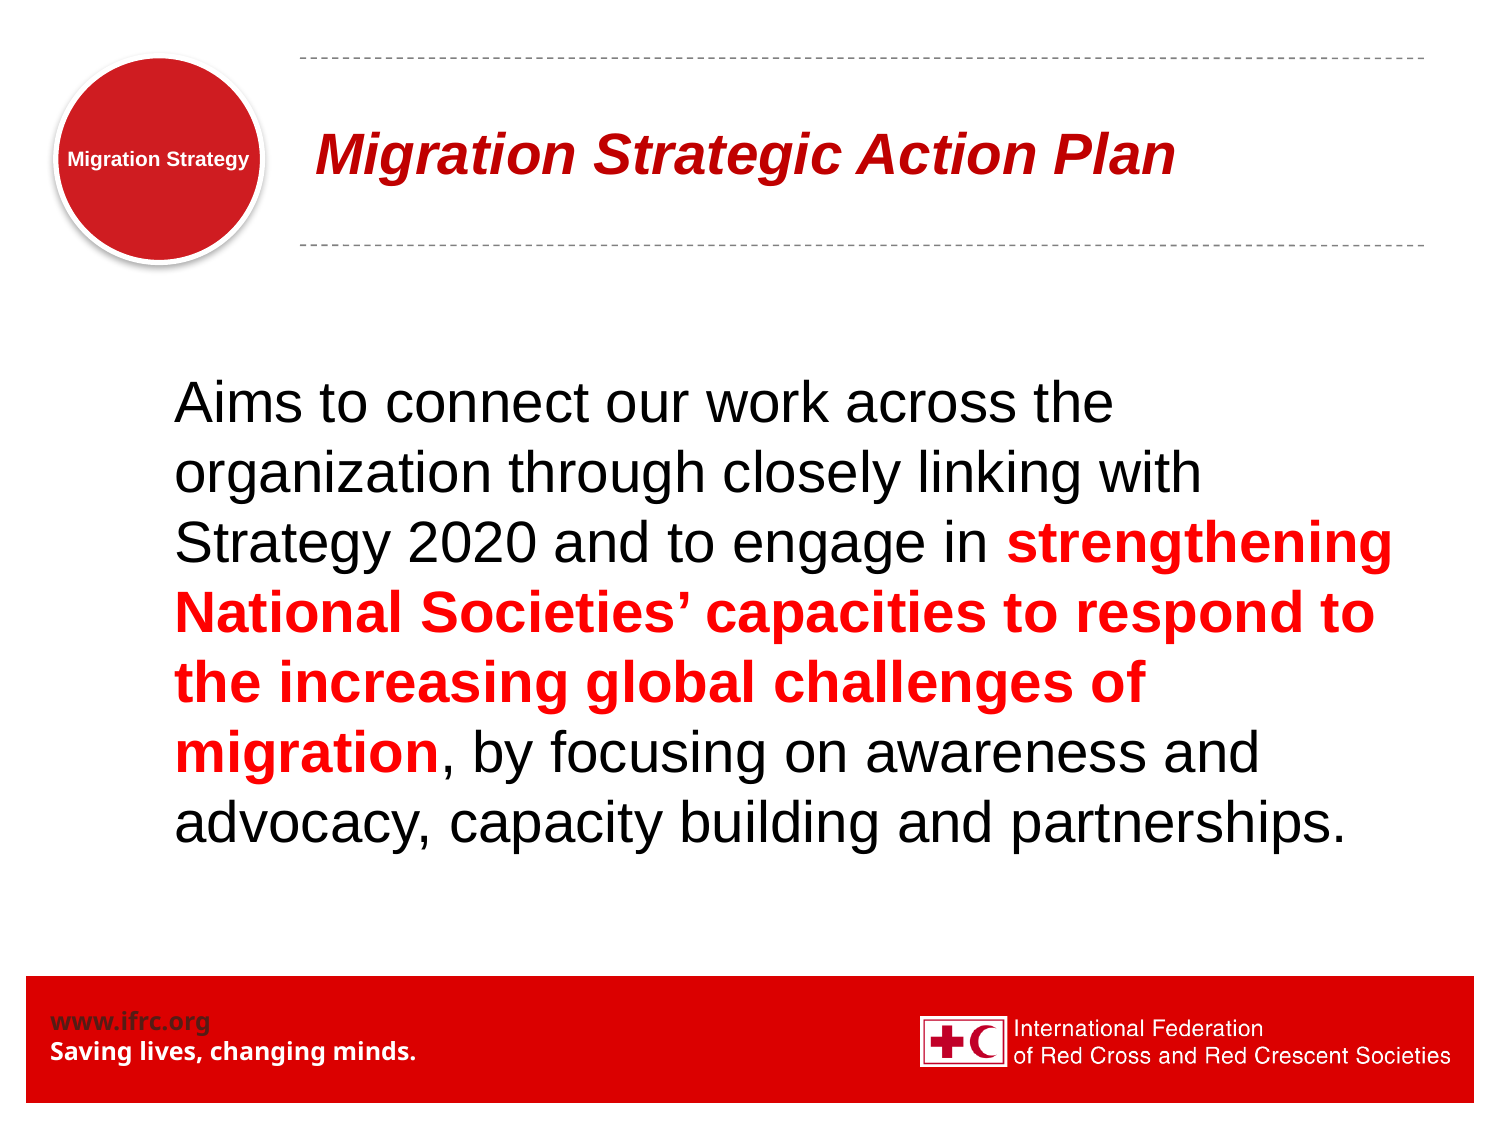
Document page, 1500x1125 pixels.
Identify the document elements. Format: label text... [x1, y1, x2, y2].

picture [920, 1016, 1450, 1067]
title Migration Strategic Action Plan [299, 57, 1426, 246]
list Aims to connect our work across the organization through closely linking with Strategy 2020 and to engage in strengthening National Societies’ capacities to respond to the increasing global challenges of migration, by focusing on awareness and advocacy, capacity building and partnerships. [159, 274, 1426, 963]
